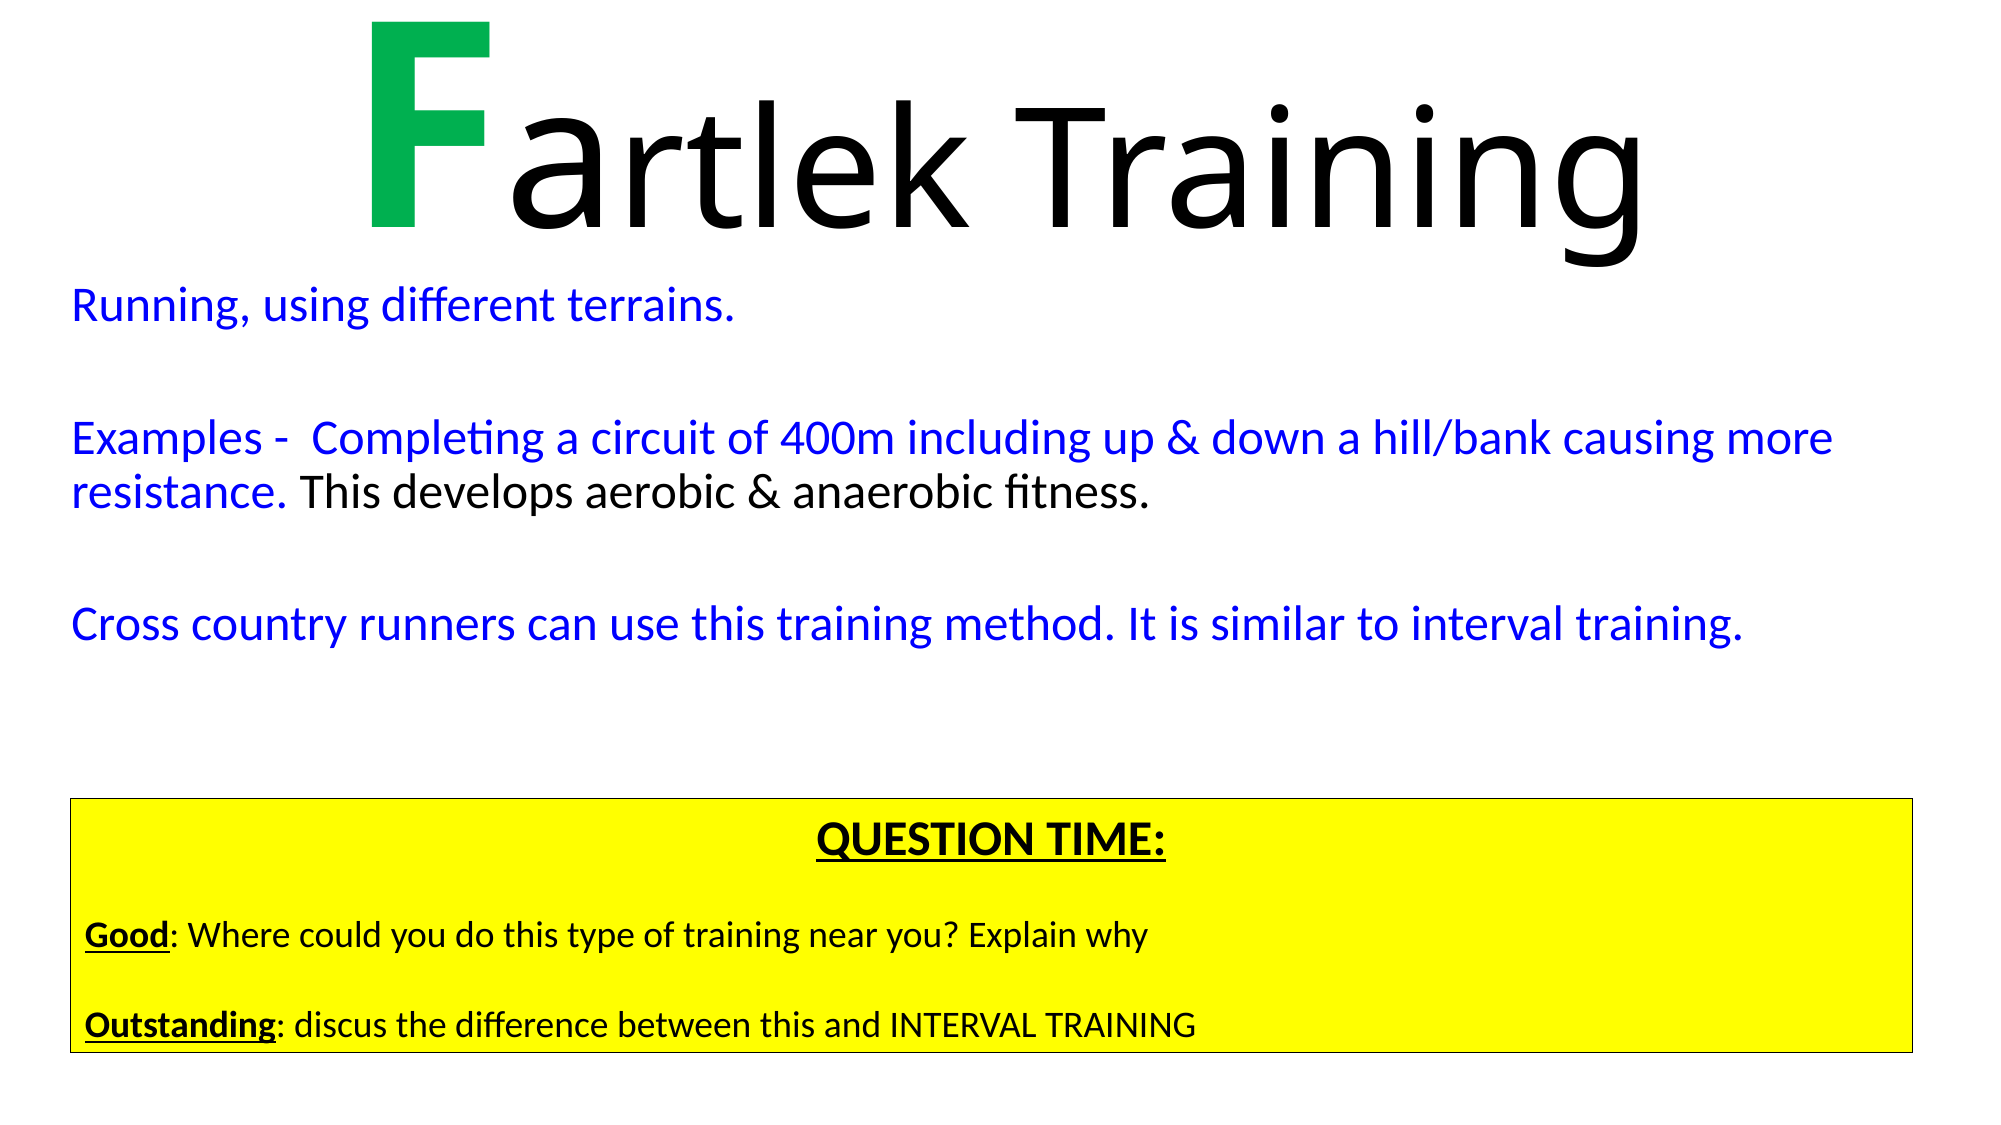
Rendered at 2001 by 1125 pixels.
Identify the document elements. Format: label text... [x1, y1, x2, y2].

text_box QUESTION TIME: Good: Where could you do this type of training near you? Explain why Outstanding: discus the difference between this and INTERVAL TRAINING [70, 798, 1913, 1053]
title Fartlek Training [137, 25, 1863, 243]
list Running, using different terrains. Examples - Completing a circuit of 400m including up & down a hill/bank causing more resistance. This develops aerobic & anaerobic fitness. Cross country runners can use this training method. It is similar to interval training. [56, 270, 1967, 670]
